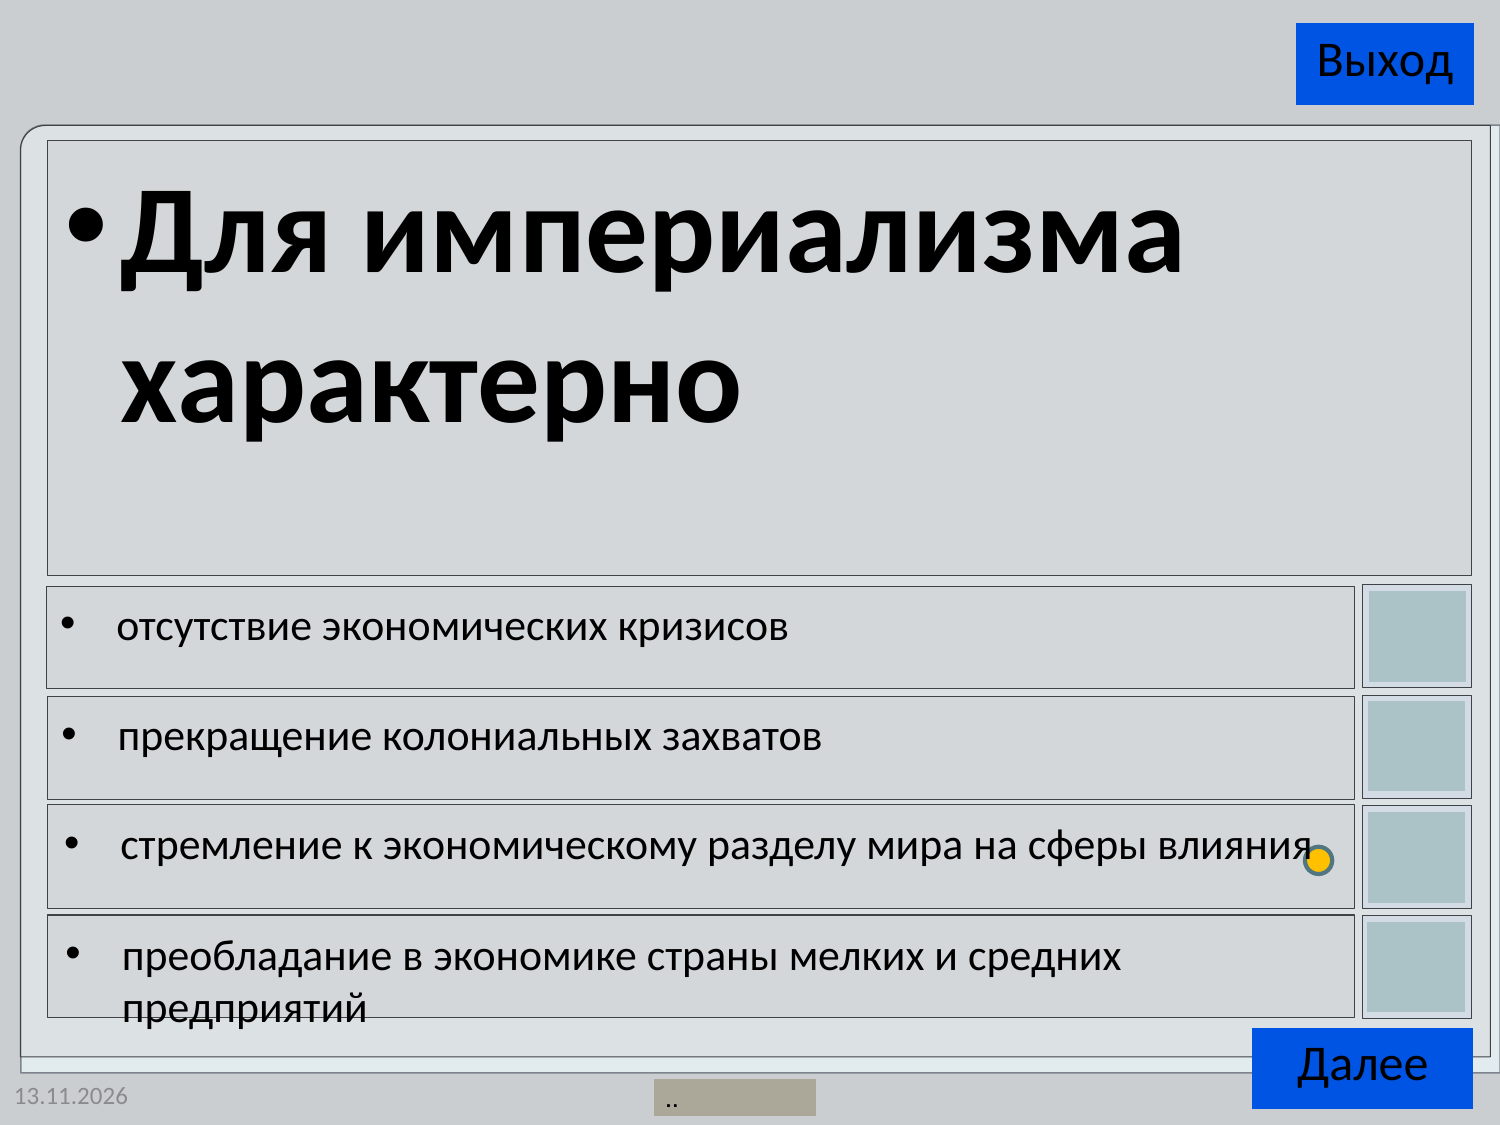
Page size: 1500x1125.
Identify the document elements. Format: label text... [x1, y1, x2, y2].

list отсутствие экономических кризисов [45, 589, 1356, 685]
list преобладание в экономике страны мелких и средних предприятий [50, 919, 1361, 1024]
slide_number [0, 1065, 174, 1125]
list Для империализма характерно [49, 140, 1469, 576]
list прекращение колониальных захватов [46, 699, 1357, 796]
list стремление к экономическому разделу мира на сферы влияния [49, 808, 1360, 905]
